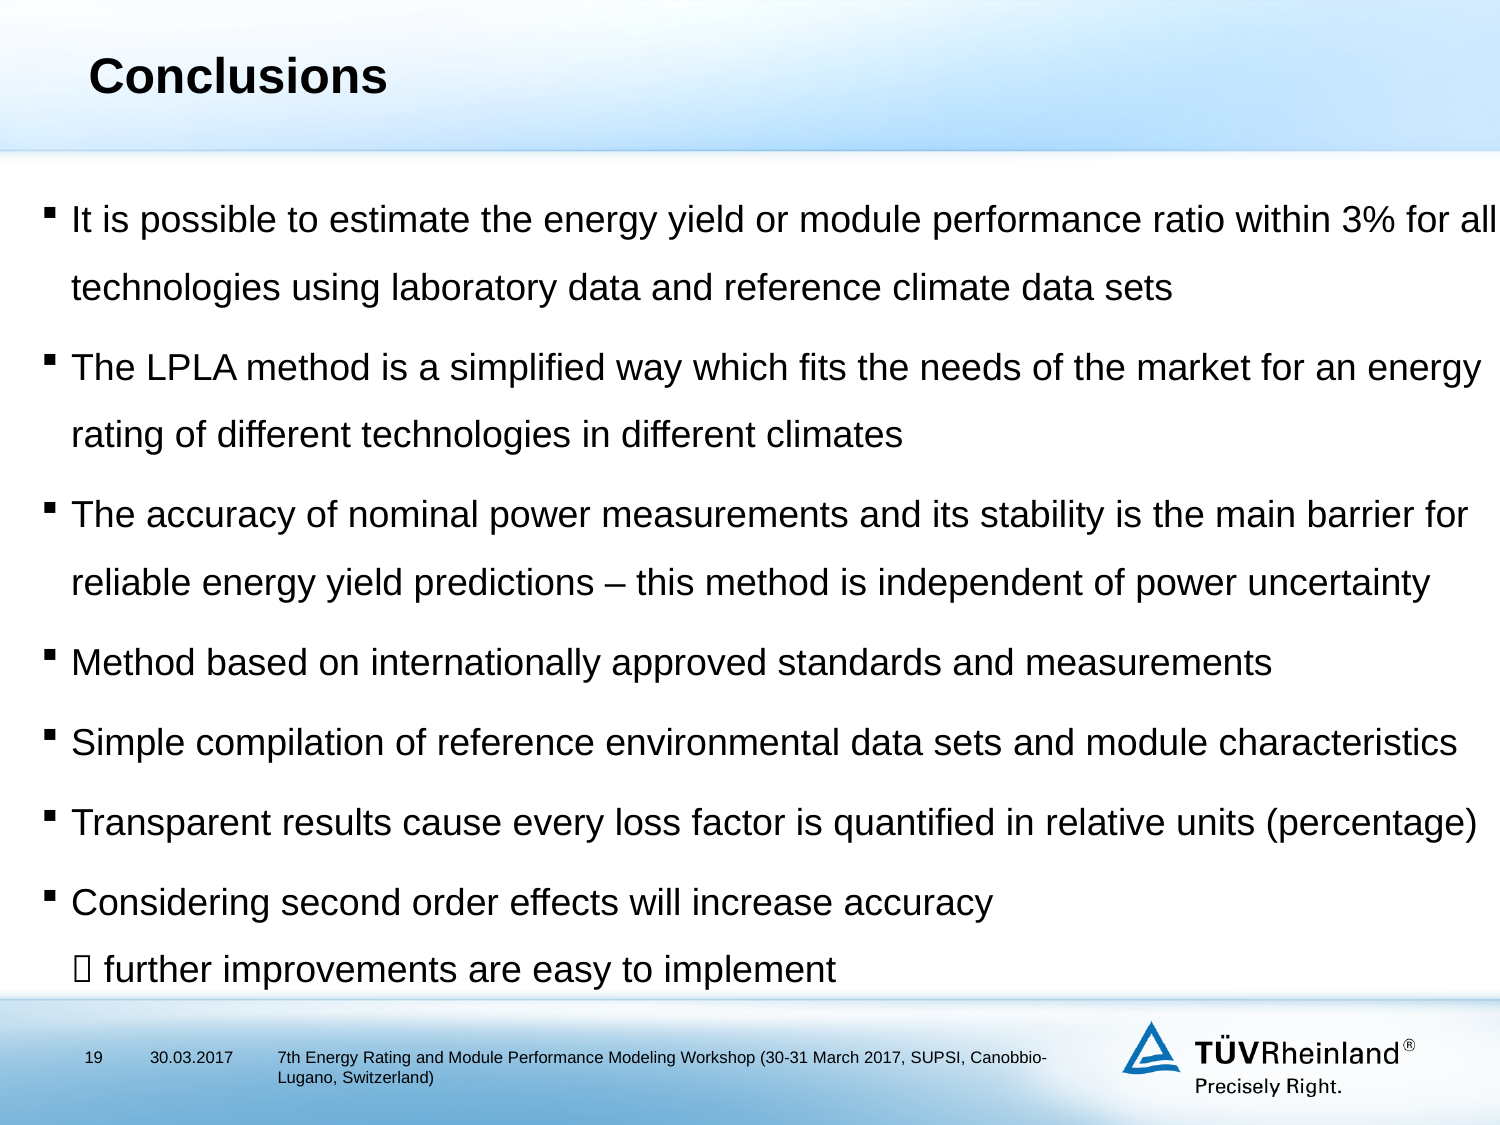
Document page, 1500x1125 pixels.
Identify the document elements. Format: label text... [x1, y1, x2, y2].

text_box It is possible to estimate the energy yield or module performance ratio within 3% for all technologies using laboratory data and reference climate data sets The LPLA method is a simplified way which fits the needs of the market for an energy rating of different technologies in different climates The accuracy of nominal power measurements and its stability is the main barrier for reliable energy yield predictions – this method is independent of power uncertainty Method based on internationally approved standards and measurements Simple compilation of reference environmental data sets and module characteristics Transparent results cause every loss factor is quantified in relative units (percentage) Considering second order effects will increase accuracy  further improvements are easy to implement [41, 172, 1500, 976]
picture [0, 986, 1500, 1125]
text_box Conclusions [88, 0, 1409, 147]
picture [0, 0, 1500, 162]
slide_number 19 [37, 1040, 150, 1094]
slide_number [150, 1040, 275, 1100]
footer 7th Energy Rating and Module Performance Modeling Workshop (30-31 March 2017, SUPSI, Canobbio-Lugano, Switzerland) [277, 1040, 1081, 1125]
